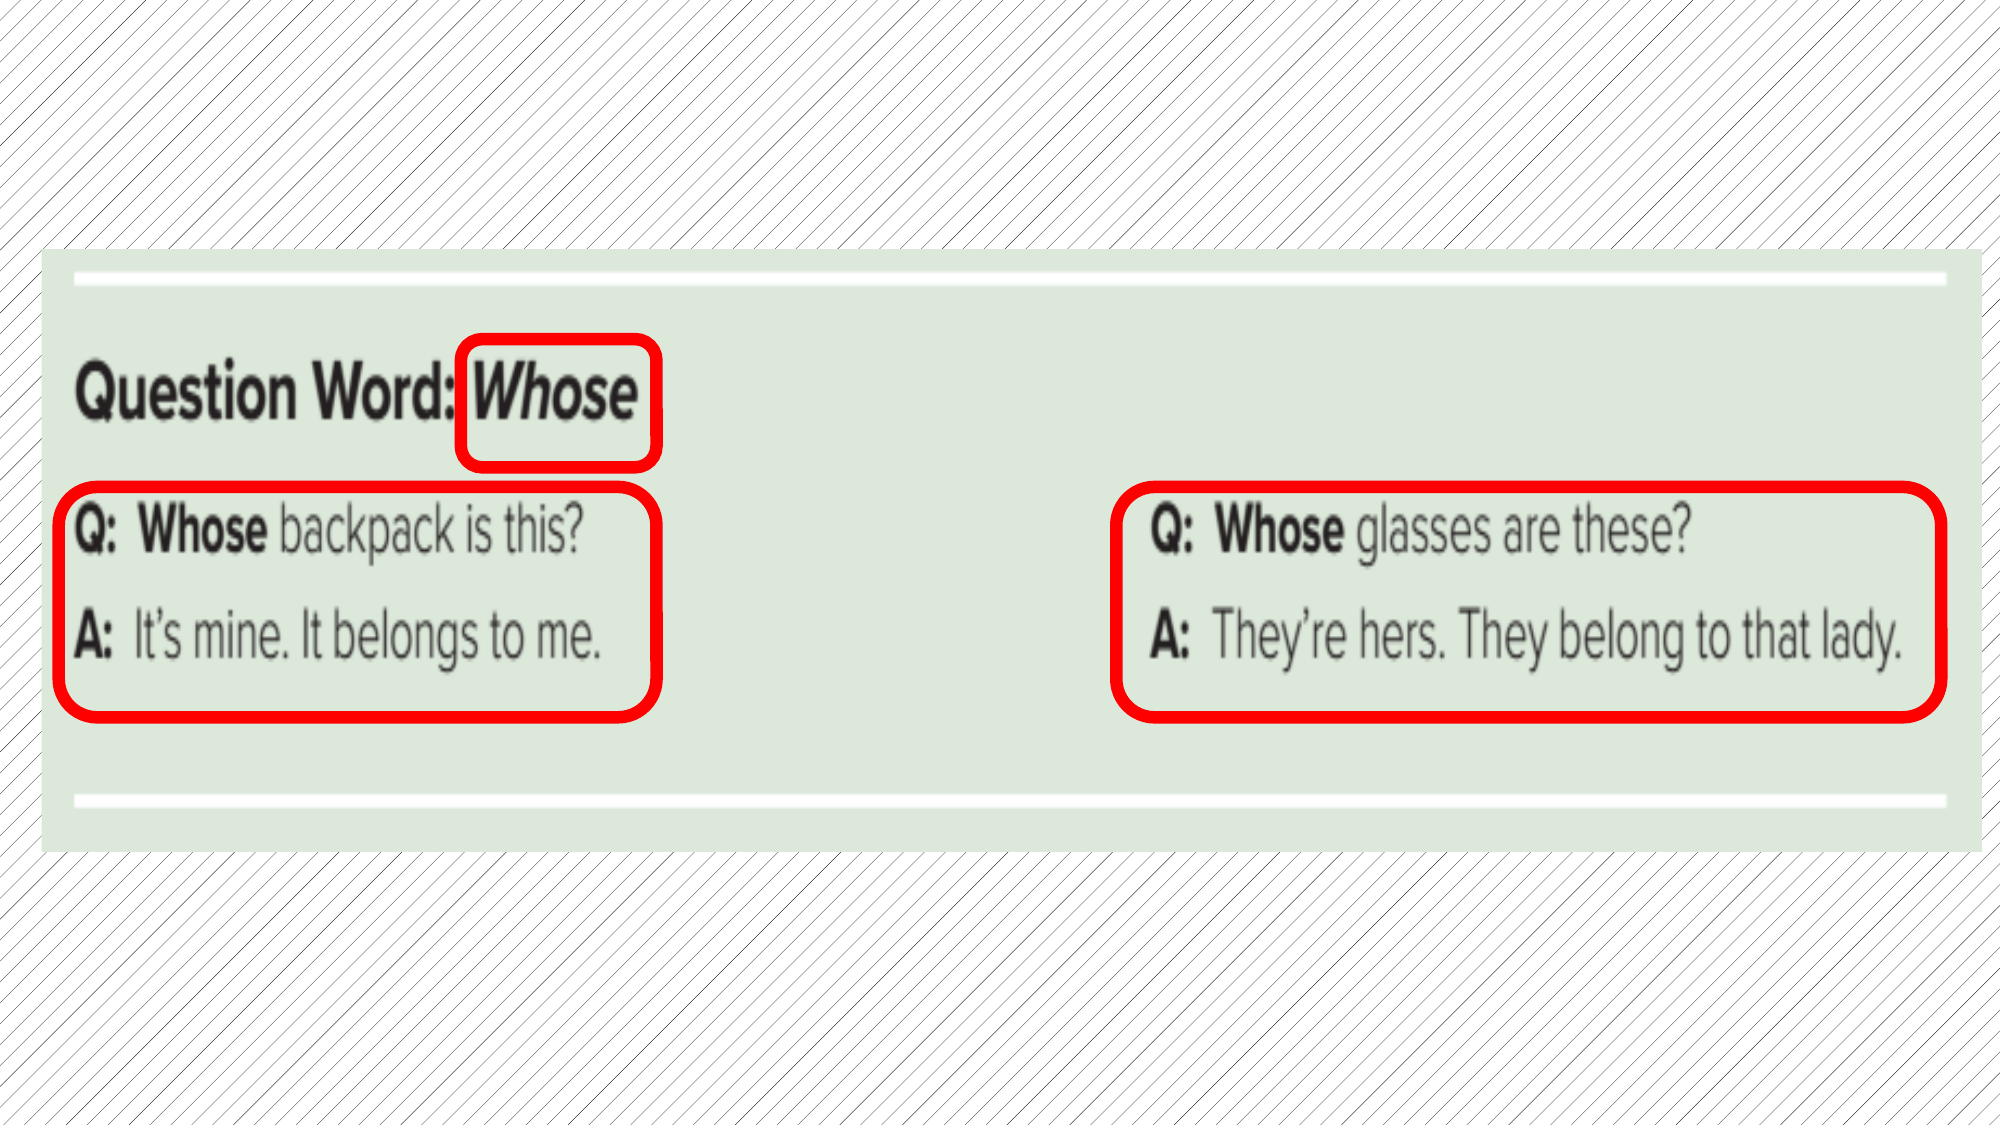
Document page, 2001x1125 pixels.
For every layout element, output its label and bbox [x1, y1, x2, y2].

picture [41, 249, 1983, 852]
